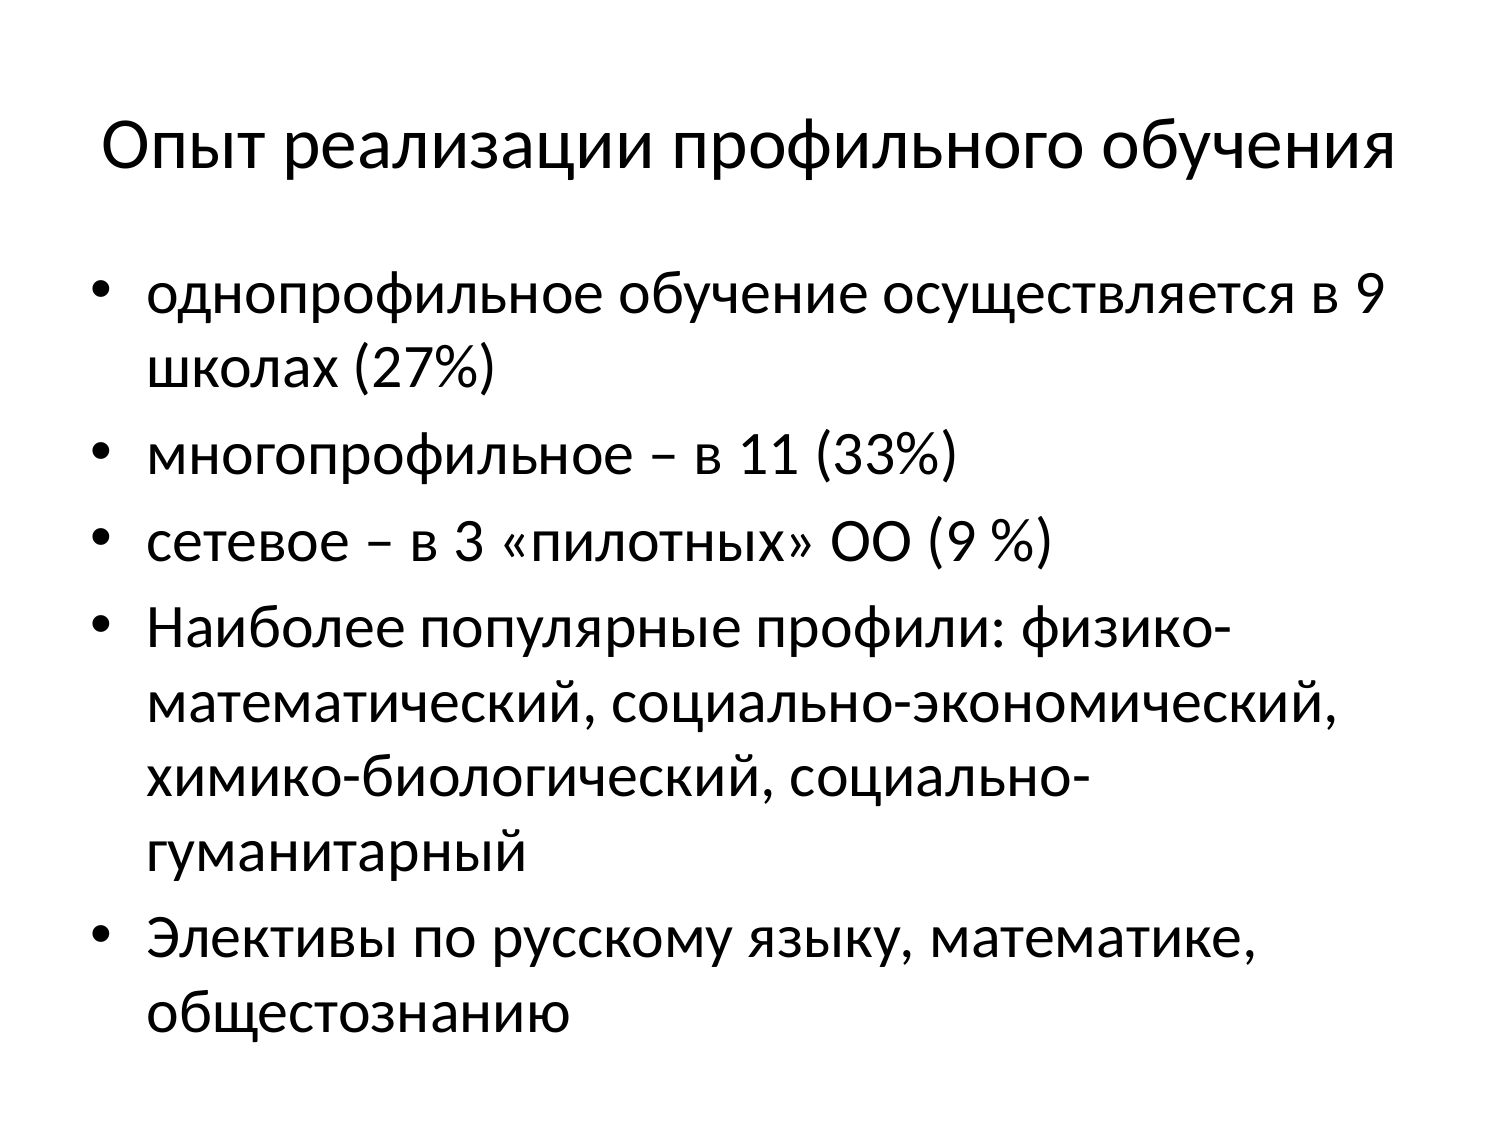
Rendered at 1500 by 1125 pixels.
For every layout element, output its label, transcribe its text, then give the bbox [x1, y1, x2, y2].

title Опыт реализации профильного обучения [75, 45, 1425, 233]
list однопрофильное обучение осуществляется в 9 школах (27%) многопрофильное – в 11 (33%) сетевое – в 3 «пилотных» ОО (9 %) Наиболее популярные профили: физико-математический, социально-экономический, химико-биологический, социально-гуманитарный Элективы по русскому языку, математике, общестознанию [75, 243, 1425, 1059]
